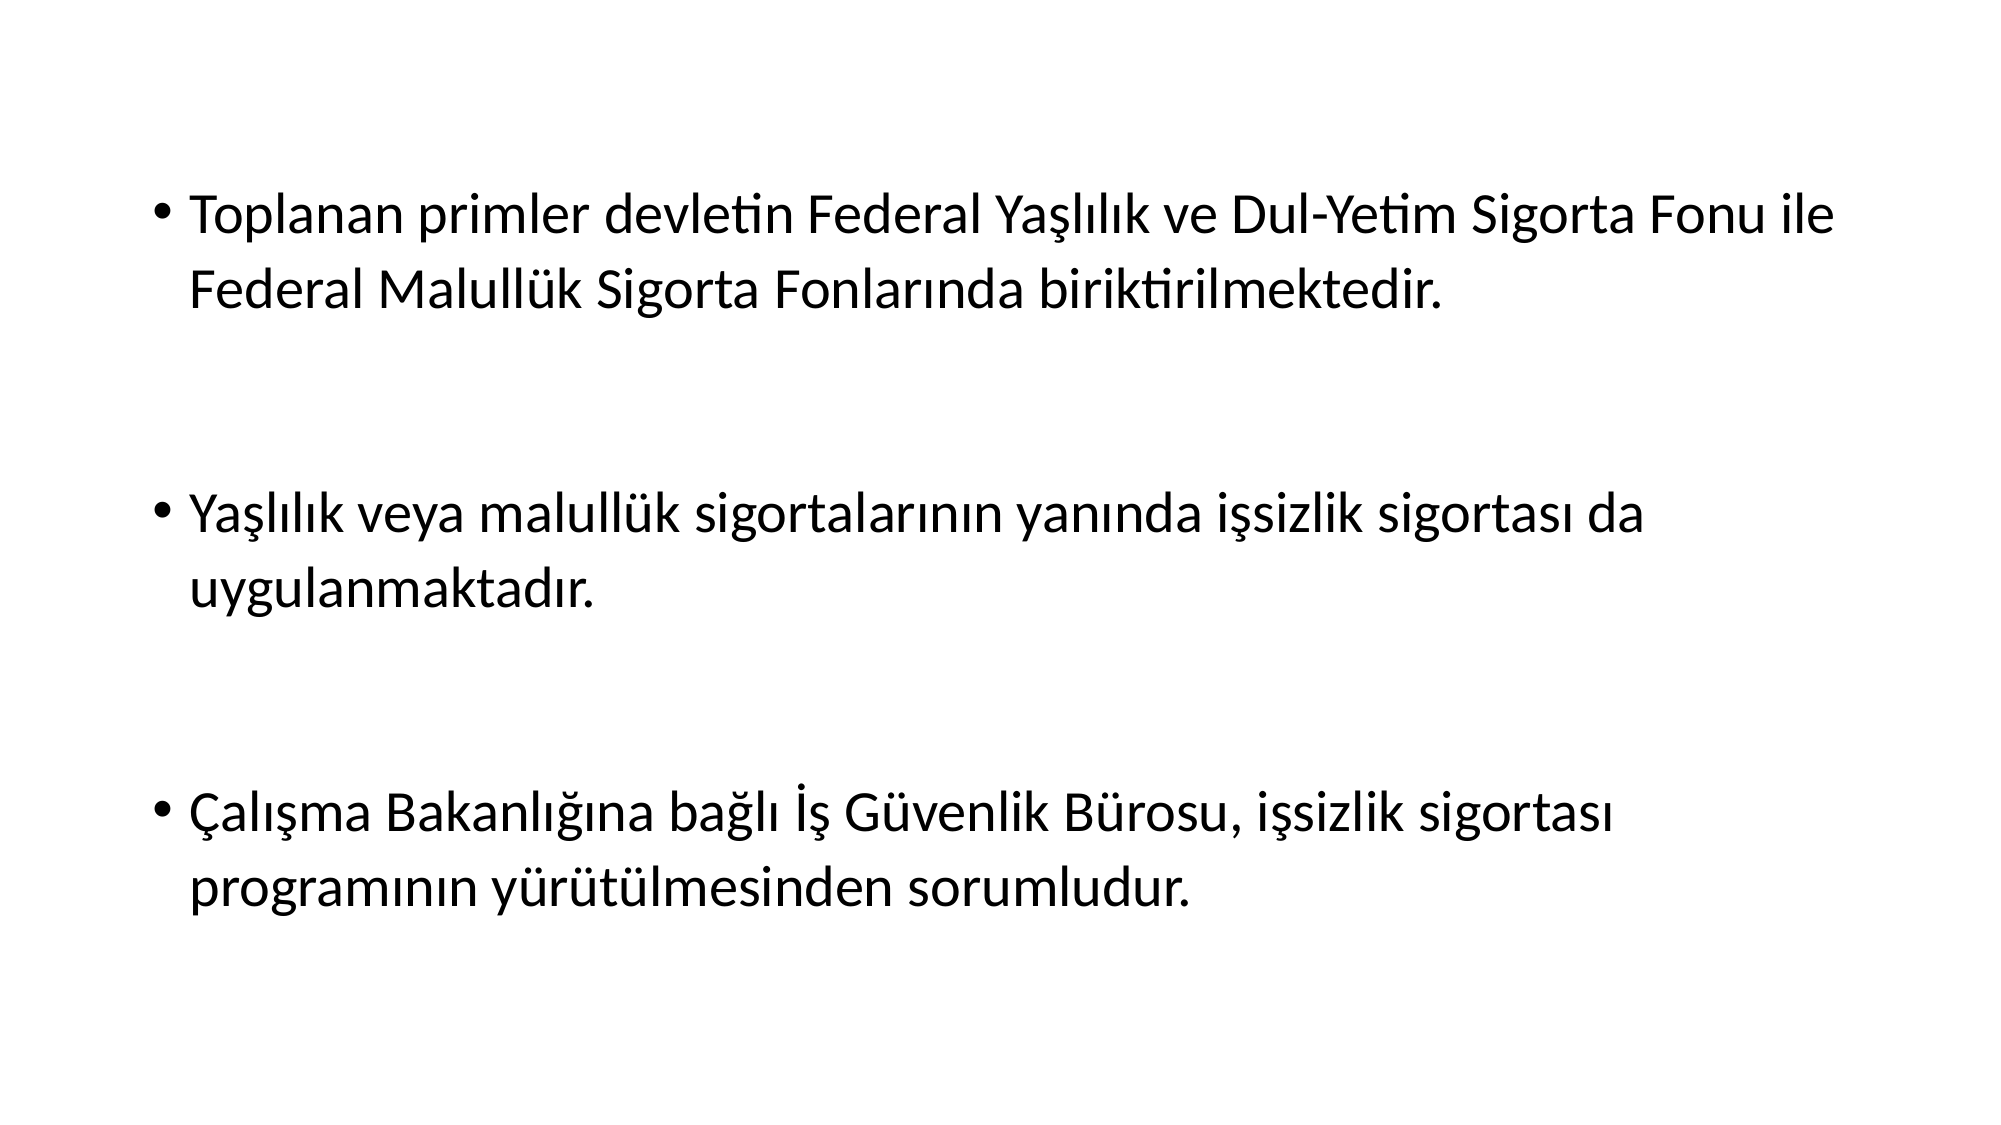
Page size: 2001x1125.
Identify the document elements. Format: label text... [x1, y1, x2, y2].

list Toplanan primler devletin Federal Yaşlılık ve Dul-Yetim Sigorta Fonu ile Federal Malullük Sigorta Fonlarında biriktirilmektedir. Yaşlılık veya malullük sigortalarının yanında işsizlik sigortası da uygulanmaktadır. Çalışma Bakanlığına bağlı İş Güvenlik Bürosu, işsizlik sigortası programının yürütülmesinden sorumludur. [137, 72, 1863, 1050]
